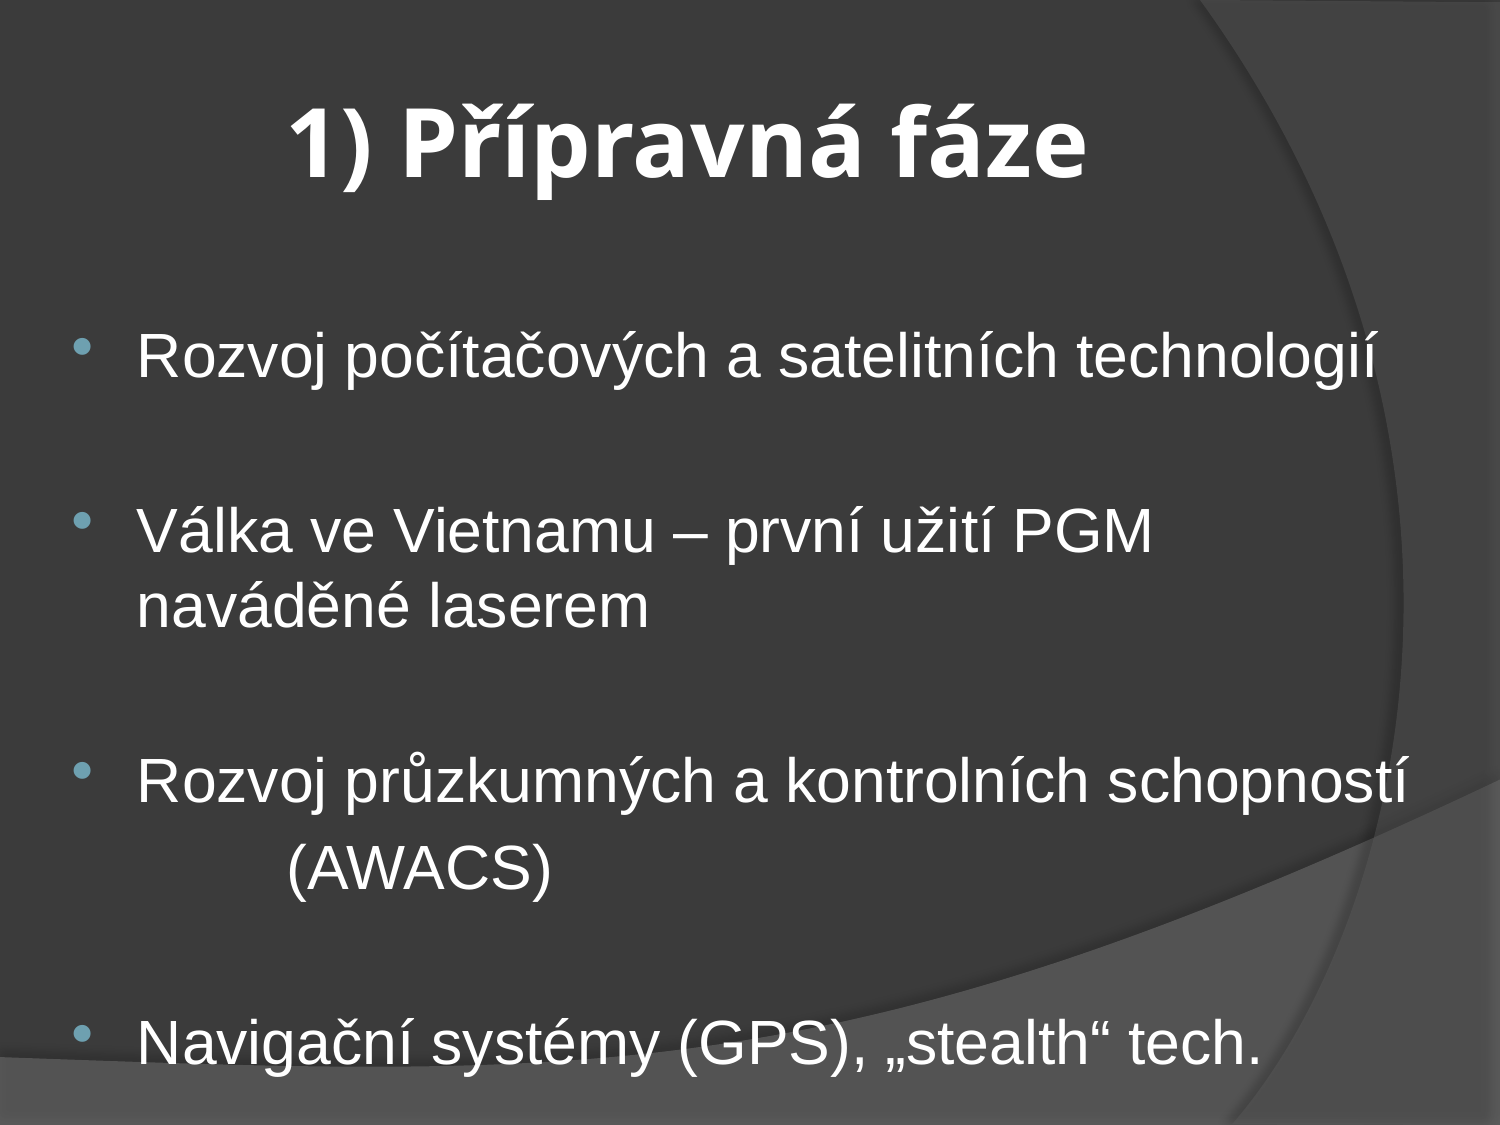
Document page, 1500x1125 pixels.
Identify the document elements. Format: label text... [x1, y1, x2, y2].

title 1) Přípravná fáze [75, 45, 1300, 219]
list Rozvoj počítačových a satelitních technologií Válka ve Vietnamu – první užití PGM naváděné laserem Rozvoj průzkumných a kontrolních schopností (AWACS) Navigační systémy (GPS), „stealth“ tech. [53, 219, 1459, 1106]
